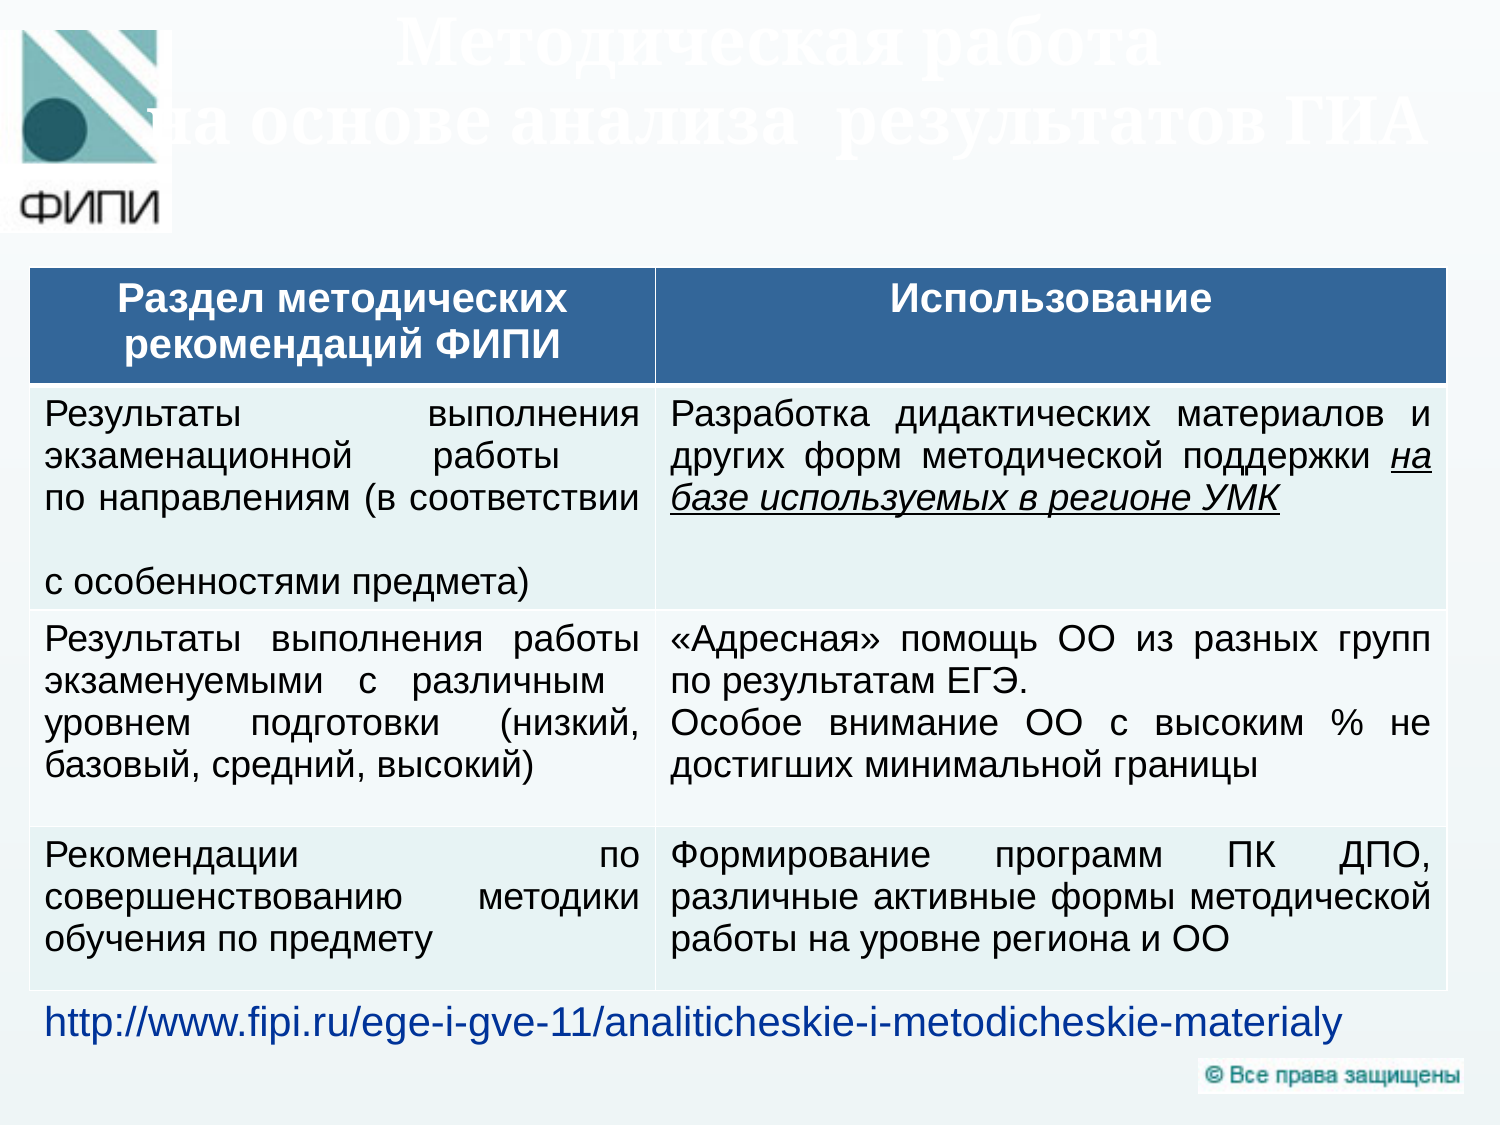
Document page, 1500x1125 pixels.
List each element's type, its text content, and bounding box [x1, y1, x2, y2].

text_box http://www.fipi.ru/ege-i-gve-11/analiticheskie-i-metodicheskie-materialy [29, 987, 1471, 1053]
picture [0, 30, 172, 233]
table_cell Рекомендации по совершенствованию методики обучения по предмету [30, 827, 655, 987]
table_cell Разработка дидактических материалов и других форм методической поддержки на базе используемых в регионе УМК [656, 388, 1446, 609]
picture [1198, 1058, 1464, 1094]
table_header Использование [656, 268, 1446, 383]
text_box [41, 231, 1500, 764]
table_cell Формирование программ ПК ДПО, различные активные формы методической работы на уровне региона и ОО [656, 827, 1446, 987]
table_cell «Адресная» помощь ОО из разных групп по результатам ЕГЭ. Особое внимание ОО с высоким % не достигших минимальной границы [656, 611, 1446, 826]
table_cell Результаты выполнения экзаменационной работы по направлениям (в соответствии с особенностями предмета) [30, 388, 655, 609]
text_box Методическая работа на основе анализа результатов ГИА [76, 19, 1500, 138]
table_cell Результаты выполнения работы экзаменуемыми с различным уровнем подготовки (низкий, базовый, средний, высокий) [30, 611, 655, 826]
table_header Раздел методических рекомендаций ФИПИ [30, 268, 655, 383]
